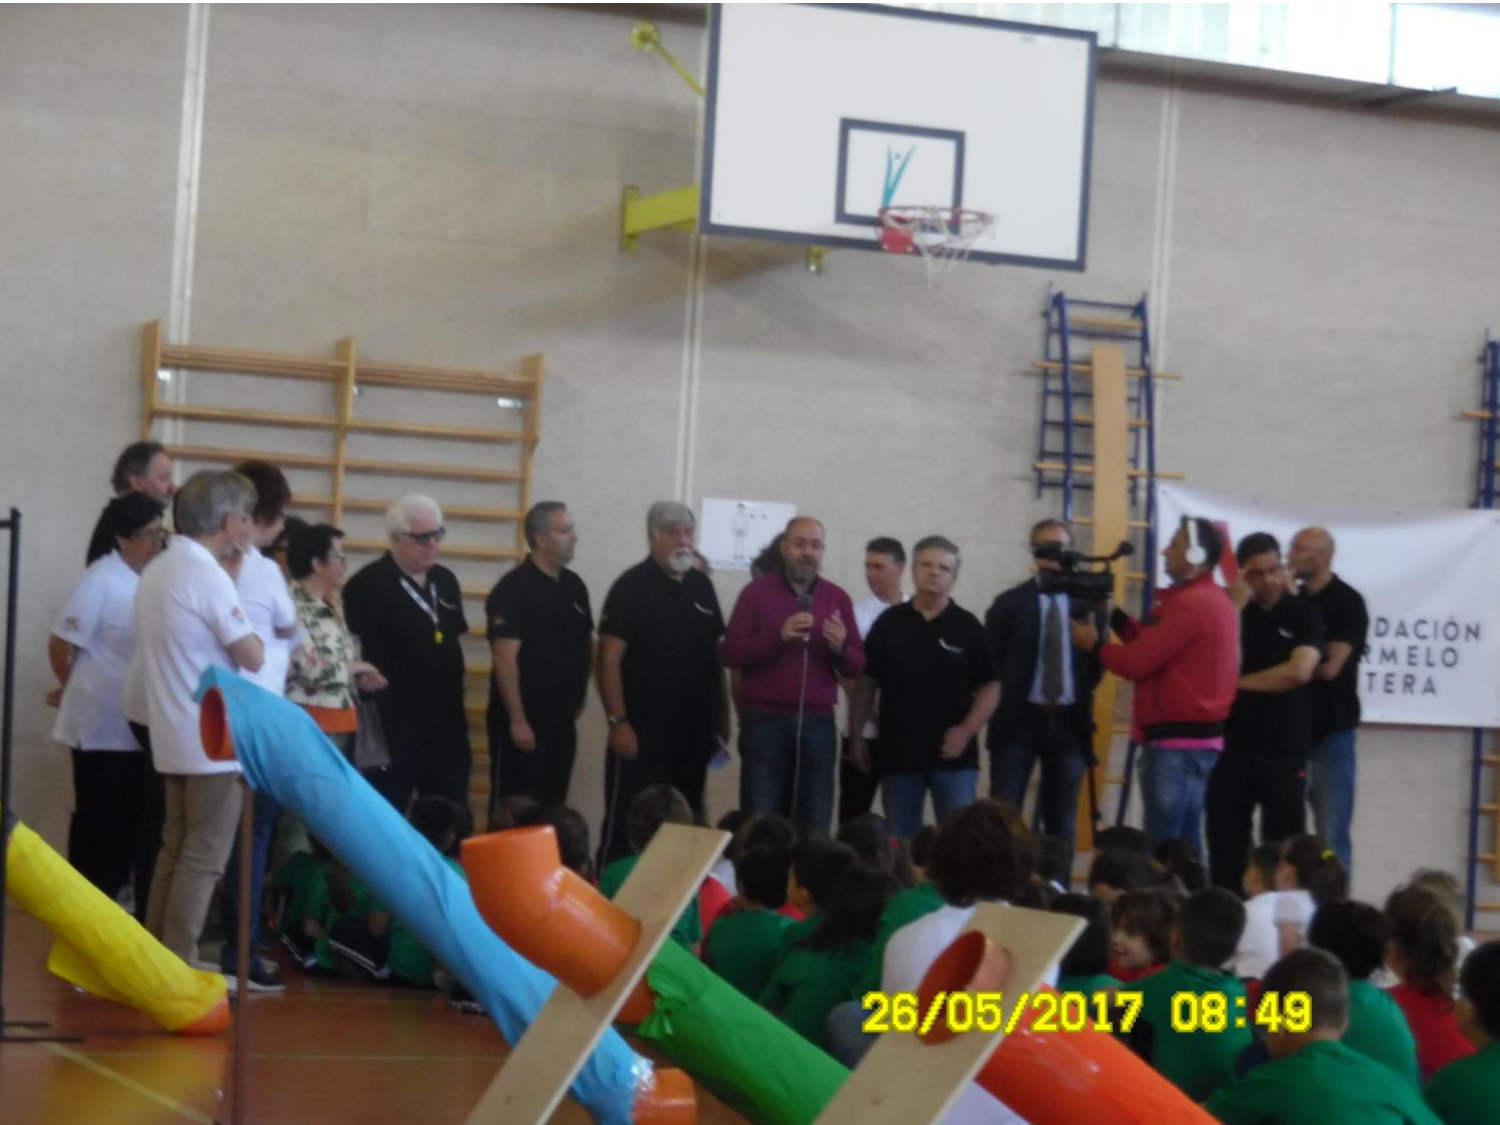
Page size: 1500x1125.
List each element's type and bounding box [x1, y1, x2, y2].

list [0, 3, 1500, 1125]
